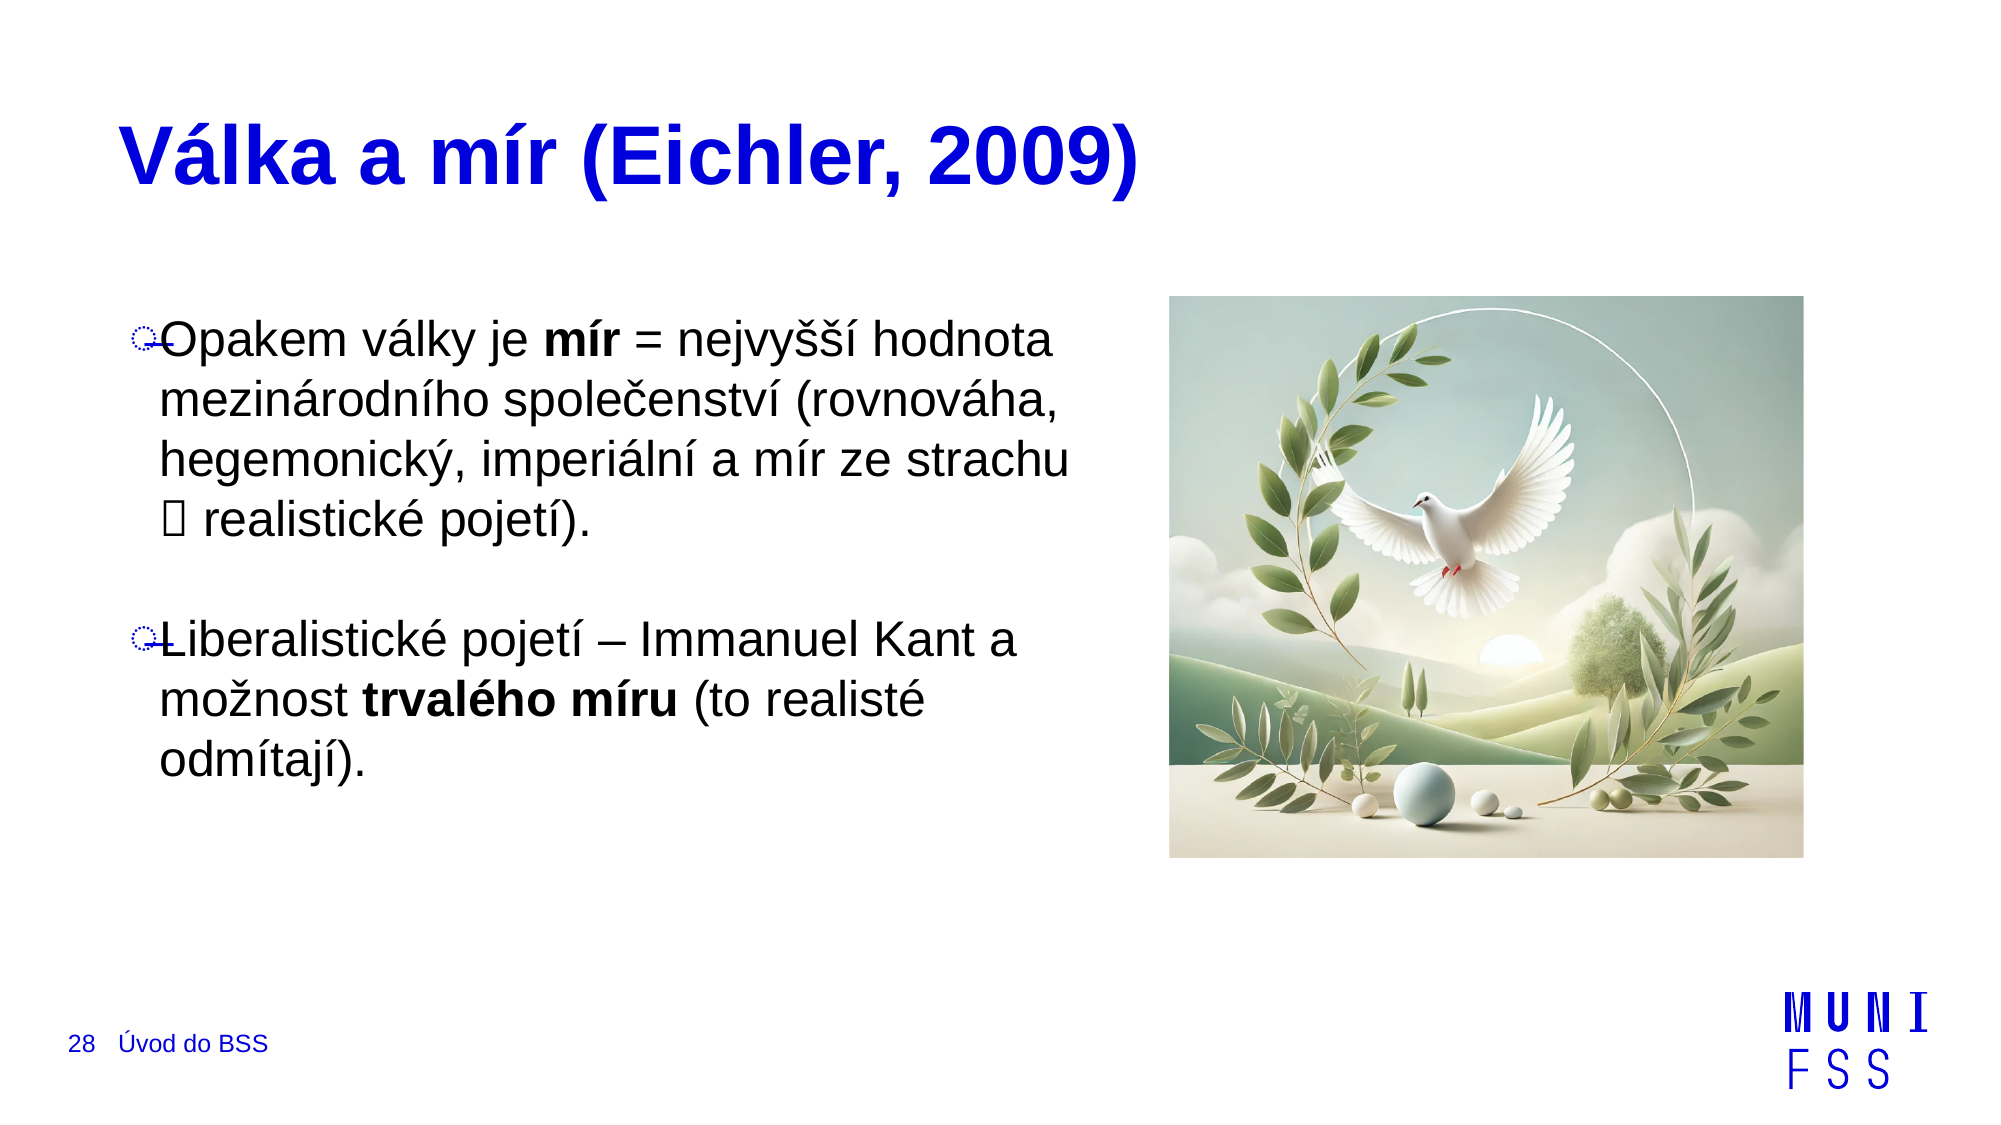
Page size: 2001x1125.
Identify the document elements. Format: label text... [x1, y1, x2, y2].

picture [1168, 296, 1804, 858]
slide_number 28 [67, 1021, 110, 1063]
list Opakem války je mír = nejvyšší hodnota mezinárodního společenství (rovnováha, hegemonický, imperiální a mír ze strachu  realistické pojetí). Liberalistické pojetí – Immanuel Kant a možnost trvalého míru (to realisté odmítají). [118, 306, 1115, 986]
title Válka a mír (Eichler, 2009) [118, 118, 1883, 193]
footer Úvod do BSS [118, 1021, 1418, 1063]
